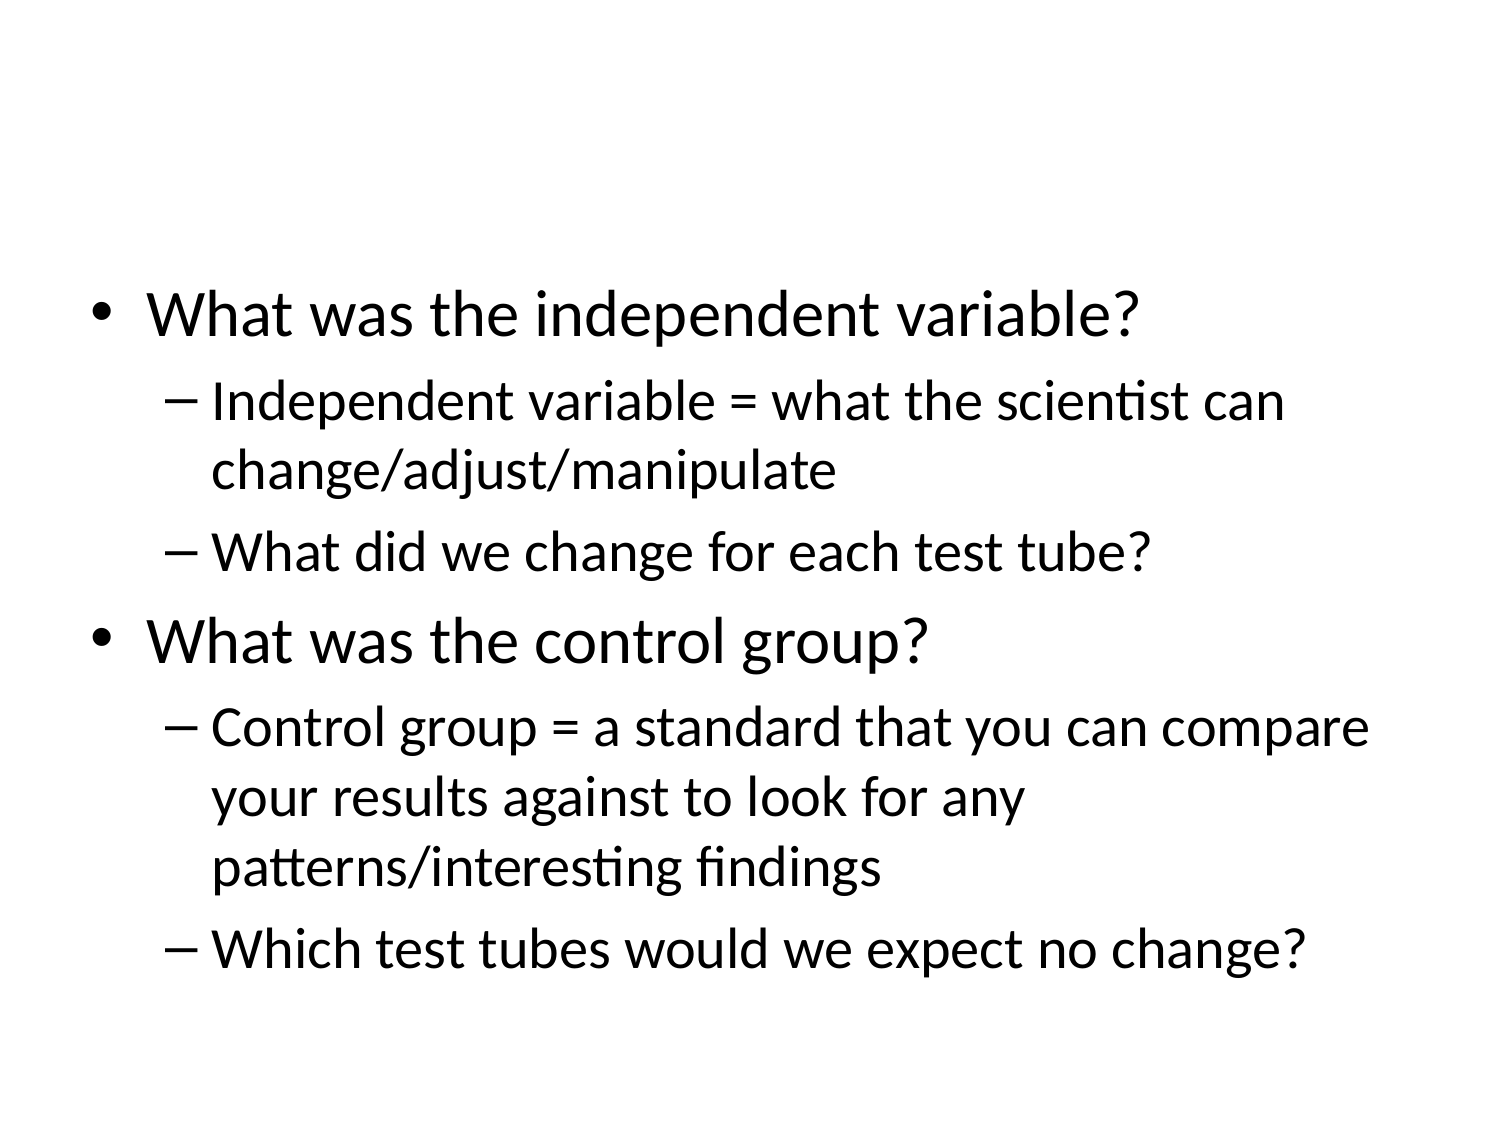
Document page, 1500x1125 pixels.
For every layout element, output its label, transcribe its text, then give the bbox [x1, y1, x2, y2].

list What was the independent variable? Independent variable = what the scientist can change/adjust/manipulate What did we change for each test tube? What was the control group? Control group = a standard that you can compare your results against to look for any patterns/interesting findings Which test tubes would we expect no change? [75, 262, 1425, 1005]
